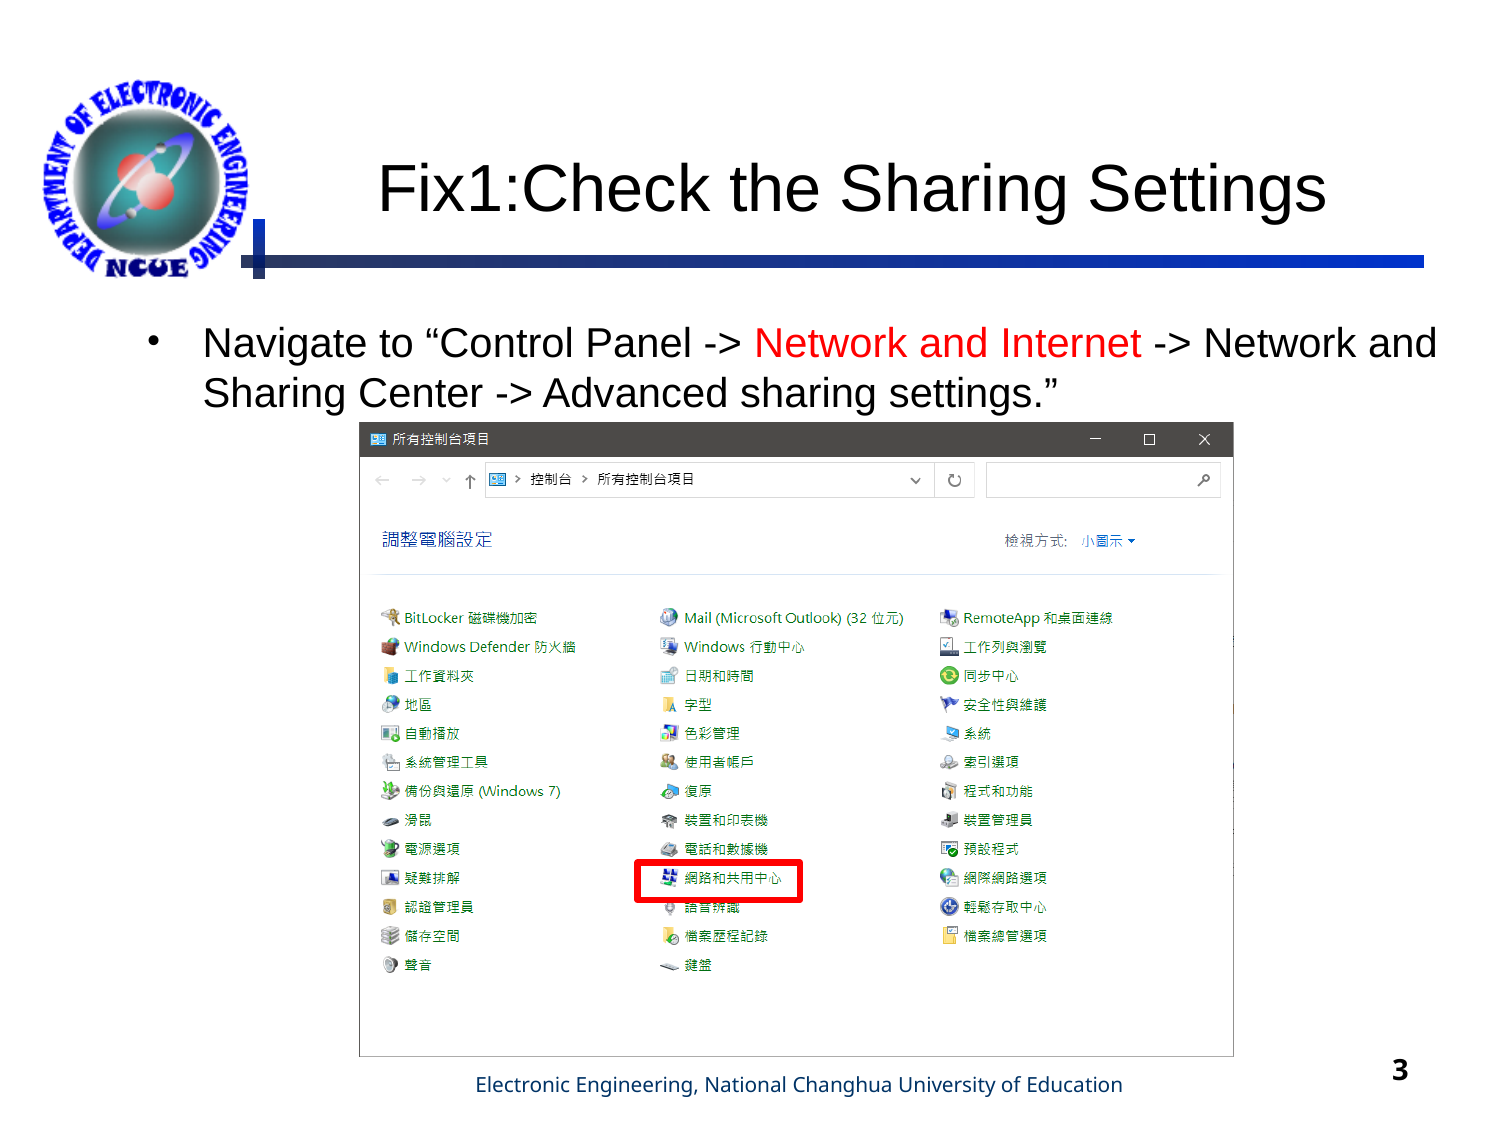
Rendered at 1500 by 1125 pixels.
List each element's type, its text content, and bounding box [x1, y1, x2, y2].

picture [41, 78, 251, 291]
list Navigate to “Control Panel -> Network and Internet -> Network and Sharing Center -> Advanced sharing settings.” [131, 307, 1462, 1052]
picture [359, 422, 1234, 1057]
title Fix1:Check the Sharing Settings [62, 87, 1462, 283]
footer Electronic Engineering, National Changhua University of Education [206, 1052, 1387, 1121]
slide_number 3 [1074, 1052, 1424, 1099]
